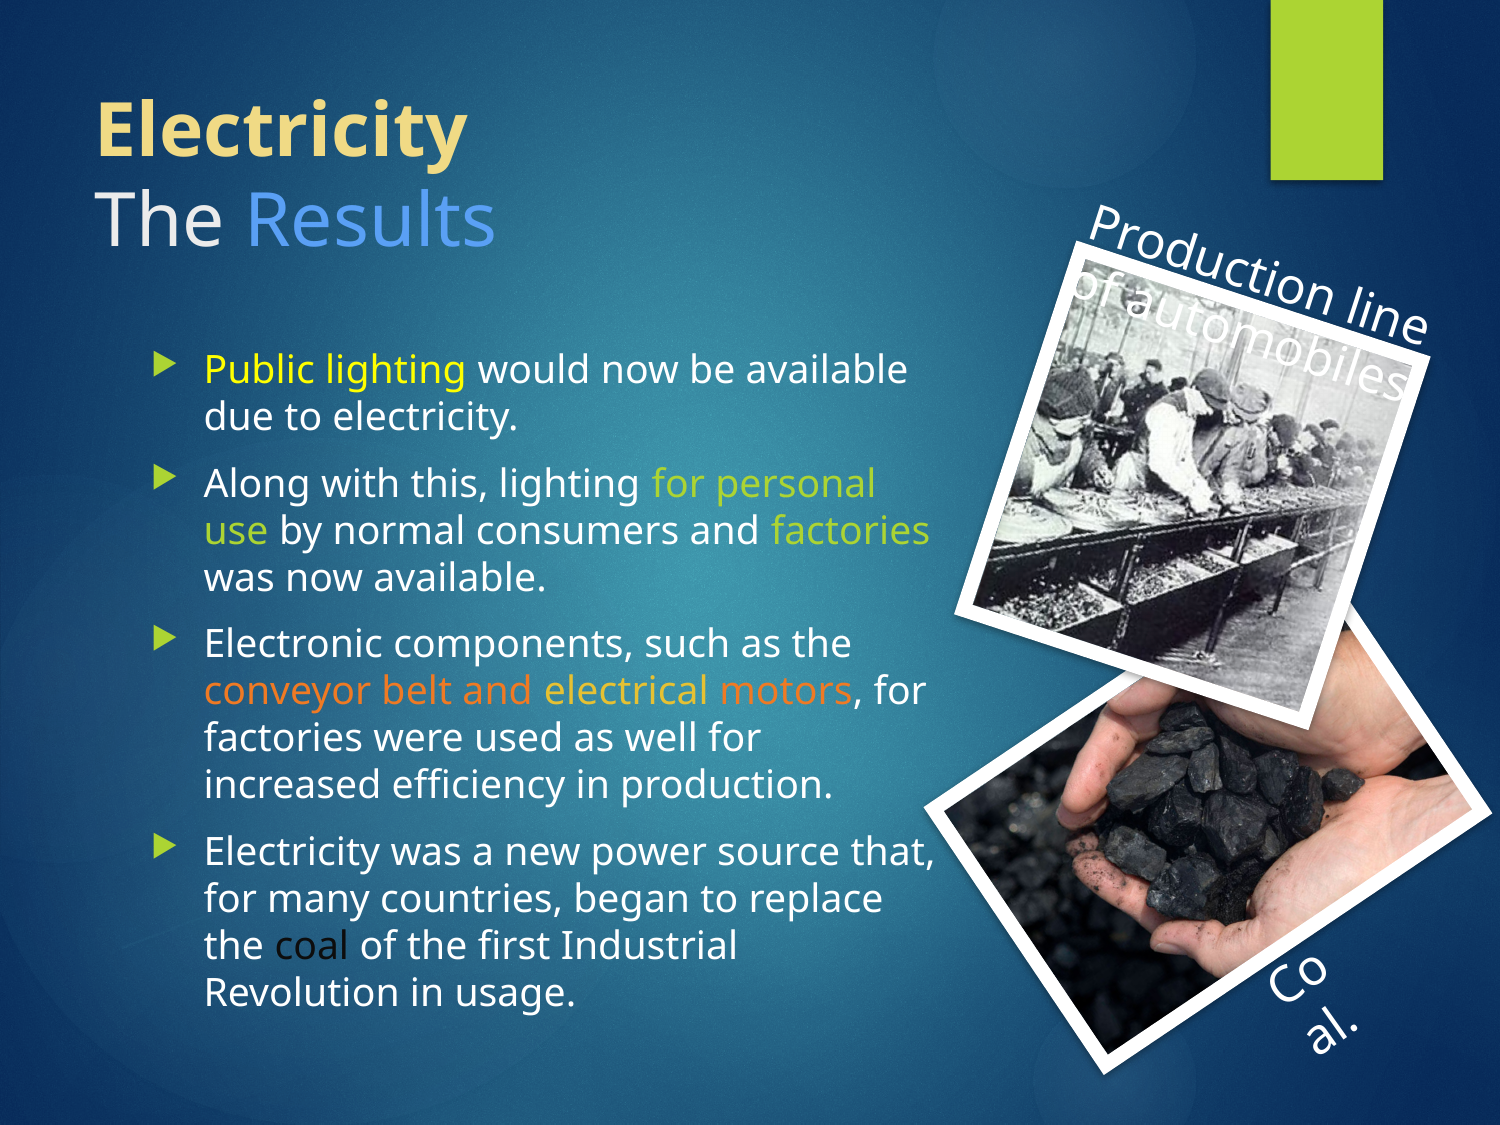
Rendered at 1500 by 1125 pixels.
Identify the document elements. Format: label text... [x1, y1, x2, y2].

text_box Production line of automobiles. [1049, 178, 1488, 437]
picture [945, 303, 1471, 1053]
list Public lighting would now be available due to electricity. Along with this, lighting for personal use by normal consumers and factories was now available. Electronic components, such as the conveyor belt and electrical motors, for factories were used as well for increased efficiency in production. Electricity was a new power source that, for many countries, began to replace the coal of the first Industrial Revolution in usage. [135, 336, 960, 1025]
text_box Coal. [1237, 967, 1399, 1081]
title Electricity The Results [79, 74, 1237, 304]
